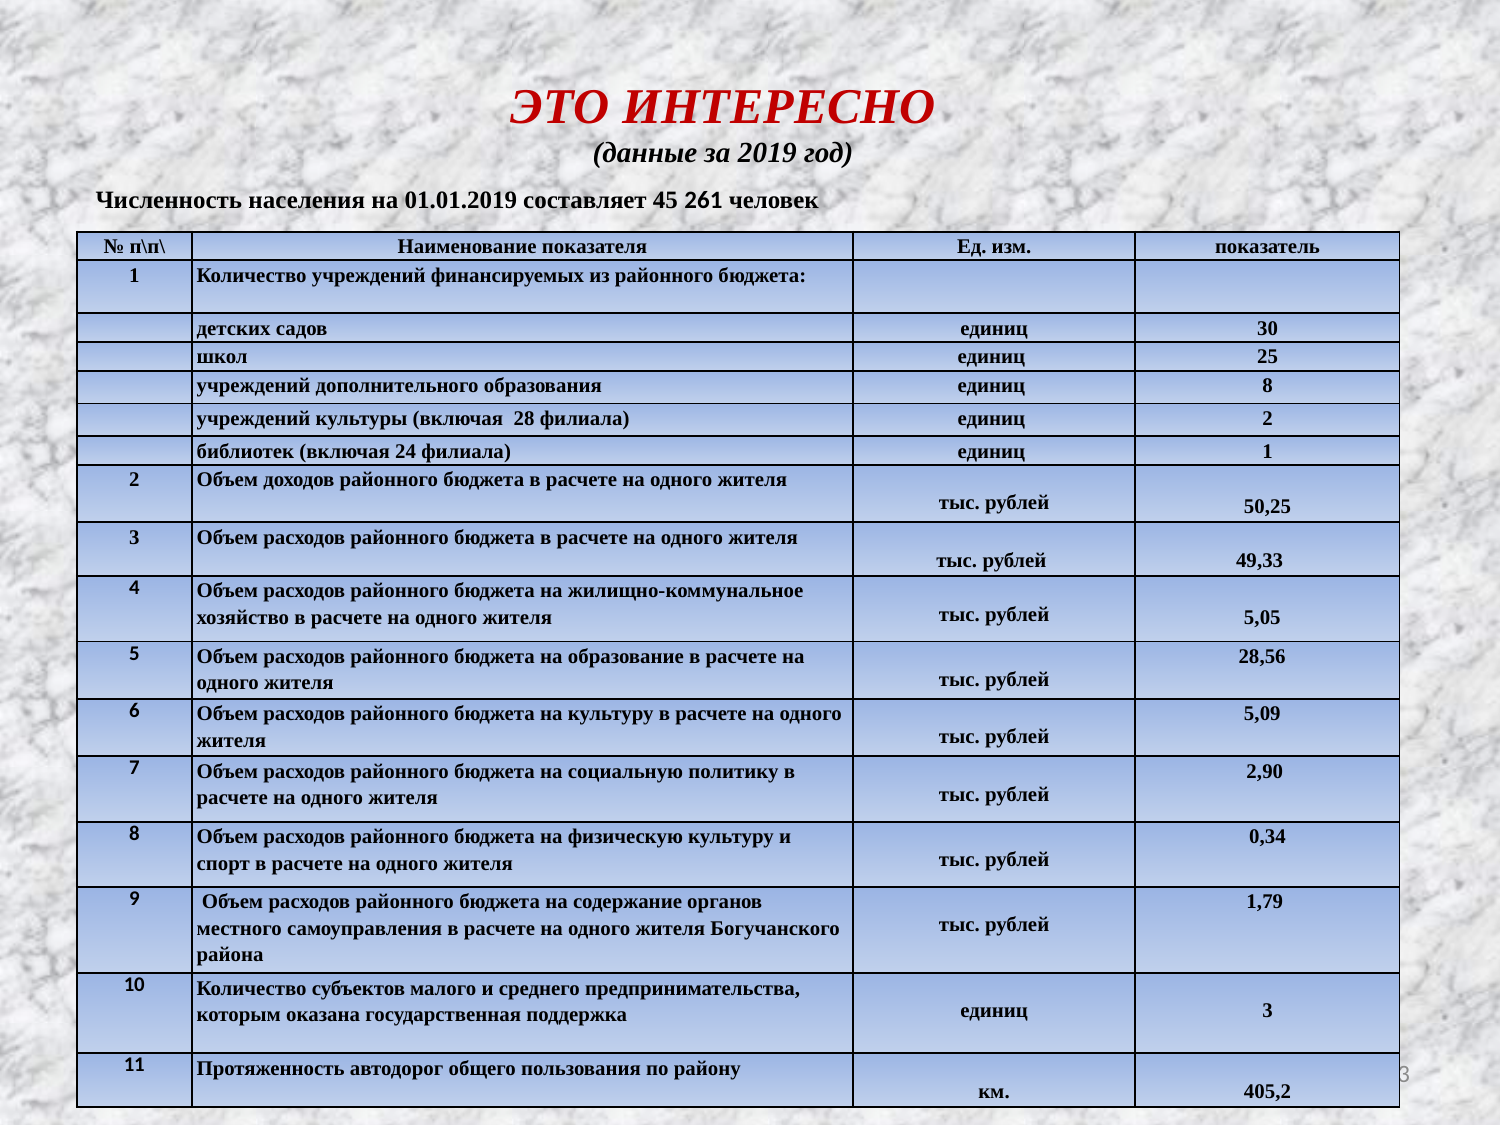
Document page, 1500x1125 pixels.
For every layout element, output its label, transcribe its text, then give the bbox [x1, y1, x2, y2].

table_cell тыс. рублей [854, 523, 1134, 575]
table_cell 8 [78, 823, 191, 886]
table_cell [78, 314, 191, 341]
table_header Наименование показателя [193, 233, 852, 259]
table_cell Объем расходов районного бюджета на культуру в расчете на одного жителя [193, 700, 852, 755]
table_cell [1136, 261, 1399, 312]
table_cell 50,25 [1136, 466, 1399, 521]
table_cell тыс. рублей [854, 642, 1134, 698]
table_cell 2 [78, 466, 191, 521]
table_cell детских садов [193, 314, 852, 341]
table_cell Объем расходов районного бюджета на жилищно-коммунальное хозяйство в расчете на одного жителя [193, 577, 852, 641]
table_cell 5,05 [1136, 577, 1399, 641]
table_cell 3 [78, 523, 191, 575]
table_cell 5,09 [1136, 700, 1399, 755]
table_cell 30 [1136, 314, 1399, 341]
table_cell 5 [78, 642, 191, 698]
table_cell 405,2 [1136, 1054, 1399, 1106]
table_cell [78, 372, 191, 403]
table_cell тыс. рублей [854, 577, 1134, 641]
table_cell 9 [78, 888, 191, 972]
table_cell км. [854, 1054, 1134, 1106]
table_cell 28,56 [1136, 642, 1399, 698]
table_cell [78, 437, 191, 464]
table_cell 0,34 [1136, 823, 1399, 886]
table_header Ед. изм. [854, 233, 1134, 259]
table_cell 7 [78, 757, 191, 821]
table_cell [78, 343, 191, 370]
table_cell тыс. рублей [854, 700, 1134, 755]
table_cell Объем доходов районного бюджета в расчете на одного жителя [193, 466, 852, 521]
table_cell тыс. рублей [854, 466, 1134, 521]
table_cell Объем расходов районного бюджета на социальную политику в расчете на одного жителя [193, 757, 852, 821]
table_cell 8 [1136, 372, 1399, 403]
table_cell 25 [1136, 343, 1399, 370]
table_header показатель [1136, 233, 1399, 259]
table_cell 10 [78, 974, 191, 1052]
table_cell Объем расходов районного бюджета в расчете на одного жителя [193, 523, 852, 575]
table_cell единиц [854, 404, 1134, 435]
table_cell Протяженность автодорог общего пользования по району [193, 1054, 852, 1106]
table_cell Объем расходов районного бюджета на физическую культуру и спорт в расчете на одного жителя [193, 823, 852, 886]
table_cell 2 [1136, 404, 1399, 435]
table_header № п\п\ [78, 233, 191, 259]
table_cell Объем расходов районного бюджета на образование в расчете на одного жителя [193, 642, 852, 698]
table_cell 3 [1136, 974, 1399, 1052]
table_cell единиц [854, 437, 1134, 464]
table_cell учреждений дополнительного образования [193, 377, 852, 403]
table_cell [854, 261, 1134, 312]
table_cell [78, 404, 191, 435]
table_cell 39785,69 [0, 0, 1500, 1125]
table_cell 11 [78, 1054, 191, 1106]
table_cell 1,79 [1136, 888, 1399, 972]
table_cell тыс. рублей [854, 757, 1134, 821]
table_cell Количество субъектов малого и среднего предпринимательства, которым оказана государственная поддержка [193, 974, 852, 1052]
table_cell школ [193, 343, 852, 370]
table_cell 49,33 [1136, 523, 1399, 575]
table_cell библиотек (включая 24 филиала) [193, 437, 852, 464]
table_cell 4 [78, 577, 191, 641]
table_cell учреждений культуры (включая 28 филиала) [193, 404, 852, 435]
text_box Численность населения на 01.01.2019 составляет 45 261 человек [80, 175, 835, 221]
table_cell единиц [854, 314, 1134, 341]
table_cell 2,90 [1136, 757, 1399, 821]
slide_number 43 [1400, 1042, 1425, 1103]
table_cell тыс. рублей [854, 888, 1134, 972]
text_box ЭТО ИНТЕРЕСНО (данные за 2019 год) [348, 66, 1099, 176]
table_cell 6 [78, 700, 191, 755]
table_cell тыс. рублей [854, 823, 1134, 886]
table_cell Объем расходов районного бюджета на содержание органов местного самоуправления в расчете на одного жителя Богучанского района [193, 888, 852, 972]
table_cell единиц [854, 379, 1134, 403]
table_cell Количество учреждений финансируемых из районного бюджета: [193, 261, 852, 312]
table_cell единиц [854, 343, 1134, 370]
table_cell единиц [854, 974, 1134, 1052]
table_cell 1 [1136, 437, 1399, 464]
table_cell 1 [78, 261, 191, 312]
